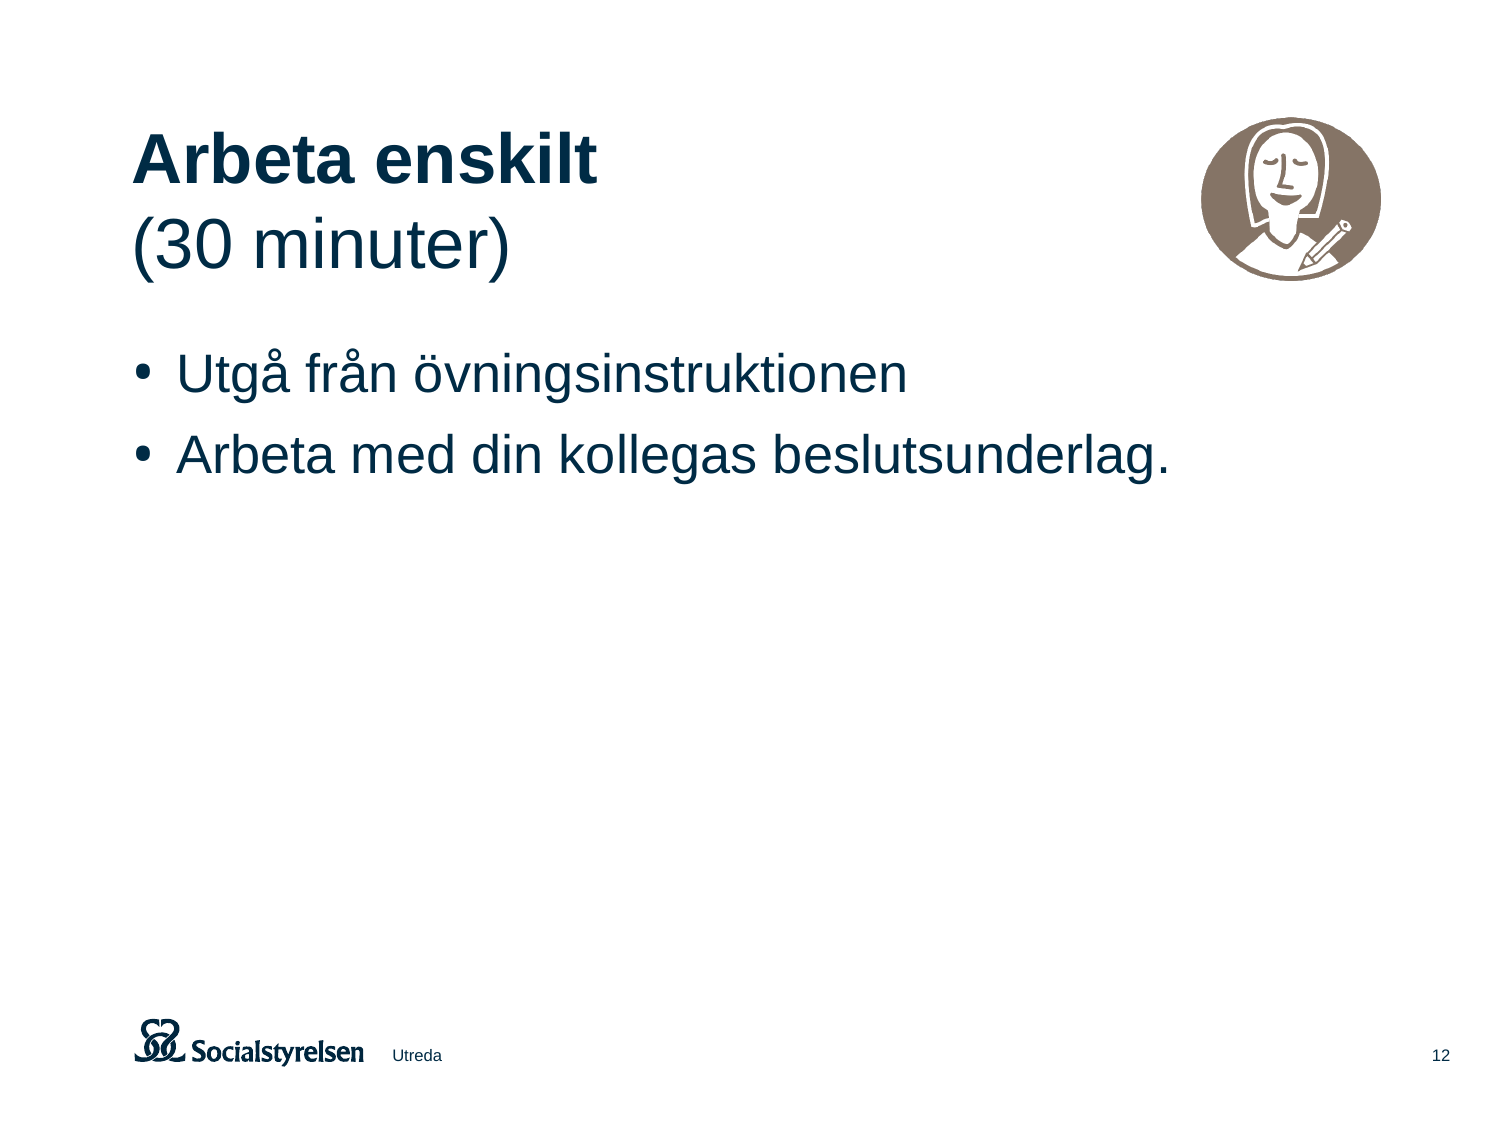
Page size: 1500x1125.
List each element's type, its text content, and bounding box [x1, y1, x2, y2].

list Utgå från övningsinstruktionen Arbeta med din kollegas beslutsunderlag. [131, 337, 1274, 947]
footer Utreda [392, 1032, 1101, 1077]
slide_number 12 [1379, 1032, 1451, 1077]
title Arbeta enskilt (30 minuter) [131, 112, 1272, 326]
picture [1199, 117, 1381, 282]
